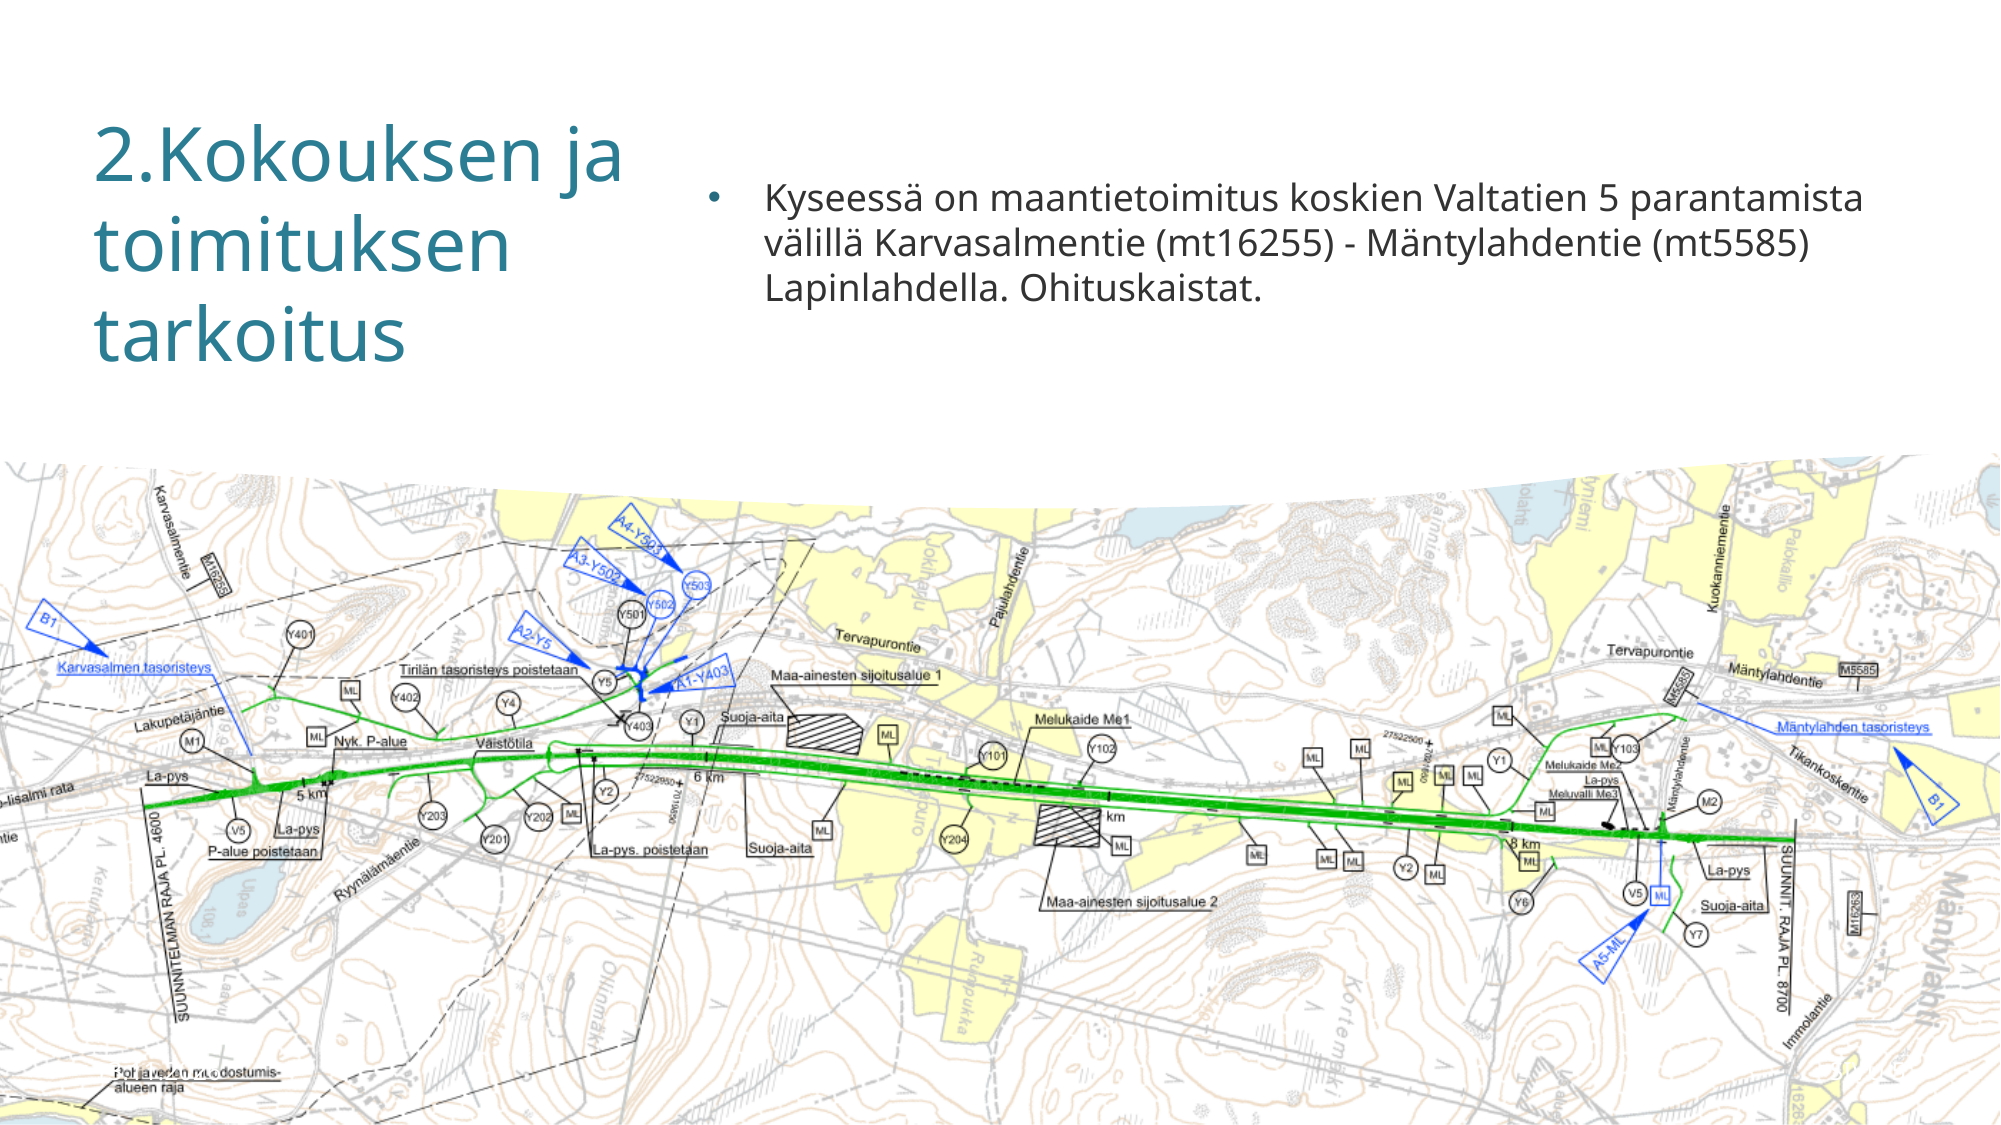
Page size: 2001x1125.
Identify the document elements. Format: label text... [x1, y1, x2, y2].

title 2.Kokouksen ja toimituksen tarkoitus [78, 53, 681, 429]
list Kyseessä on maantietoimitus koskien Valtatien 5 parantamista välillä Karvasalmentie (mt16255) - Mäntylahdentie (mt5585) Lapinlahdella. Ohituskaistat. [692, 53, 1921, 429]
picture [0, 453, 2000, 1125]
